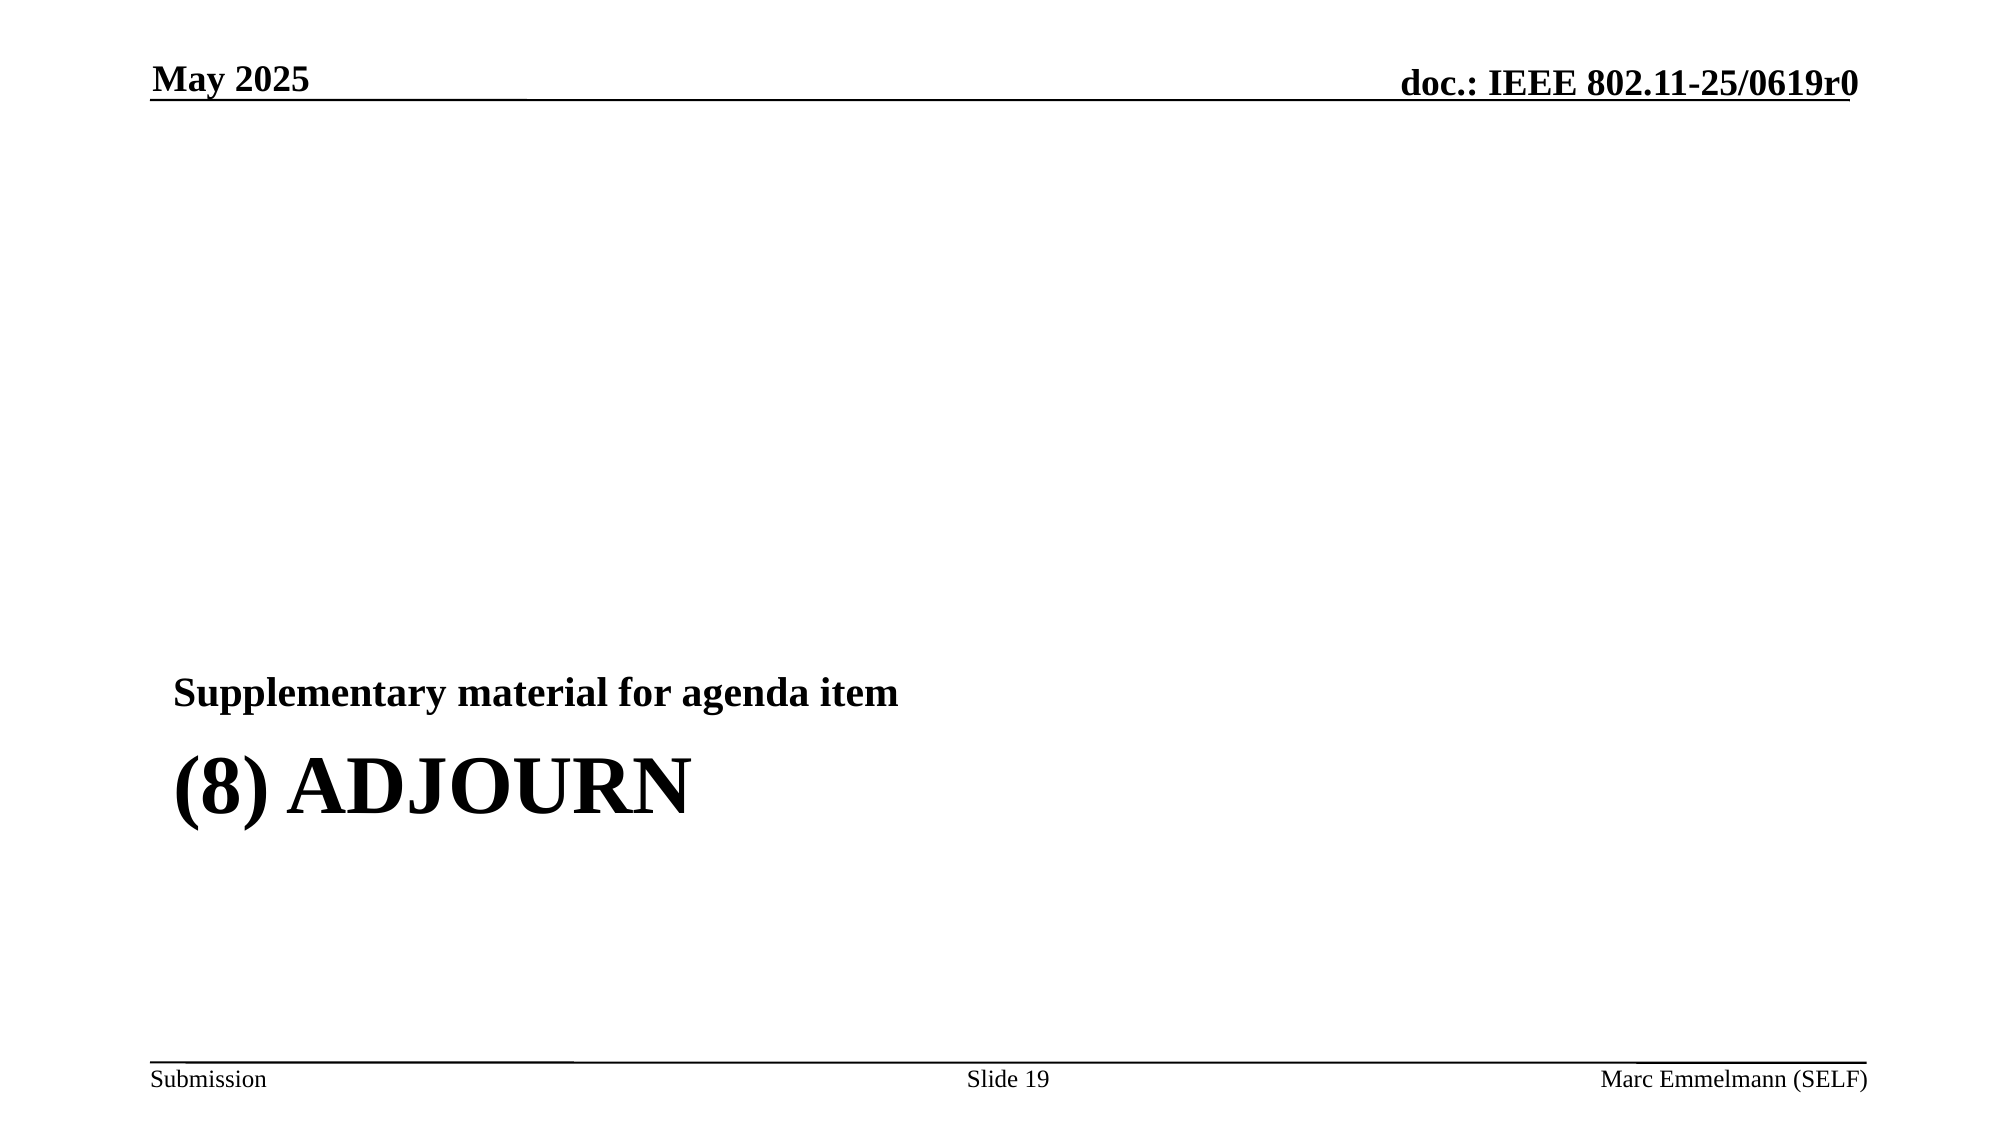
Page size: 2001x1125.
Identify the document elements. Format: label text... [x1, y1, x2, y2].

slide_number Slide 19 [950, 1061, 1067, 1123]
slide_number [152, 54, 563, 100]
title (8) Adjourn [157, 724, 1859, 947]
footer Marc Emmelmann (SELF) [1171, 1061, 1869, 1093]
list Supplementary material for agenda item [157, 476, 1859, 724]
